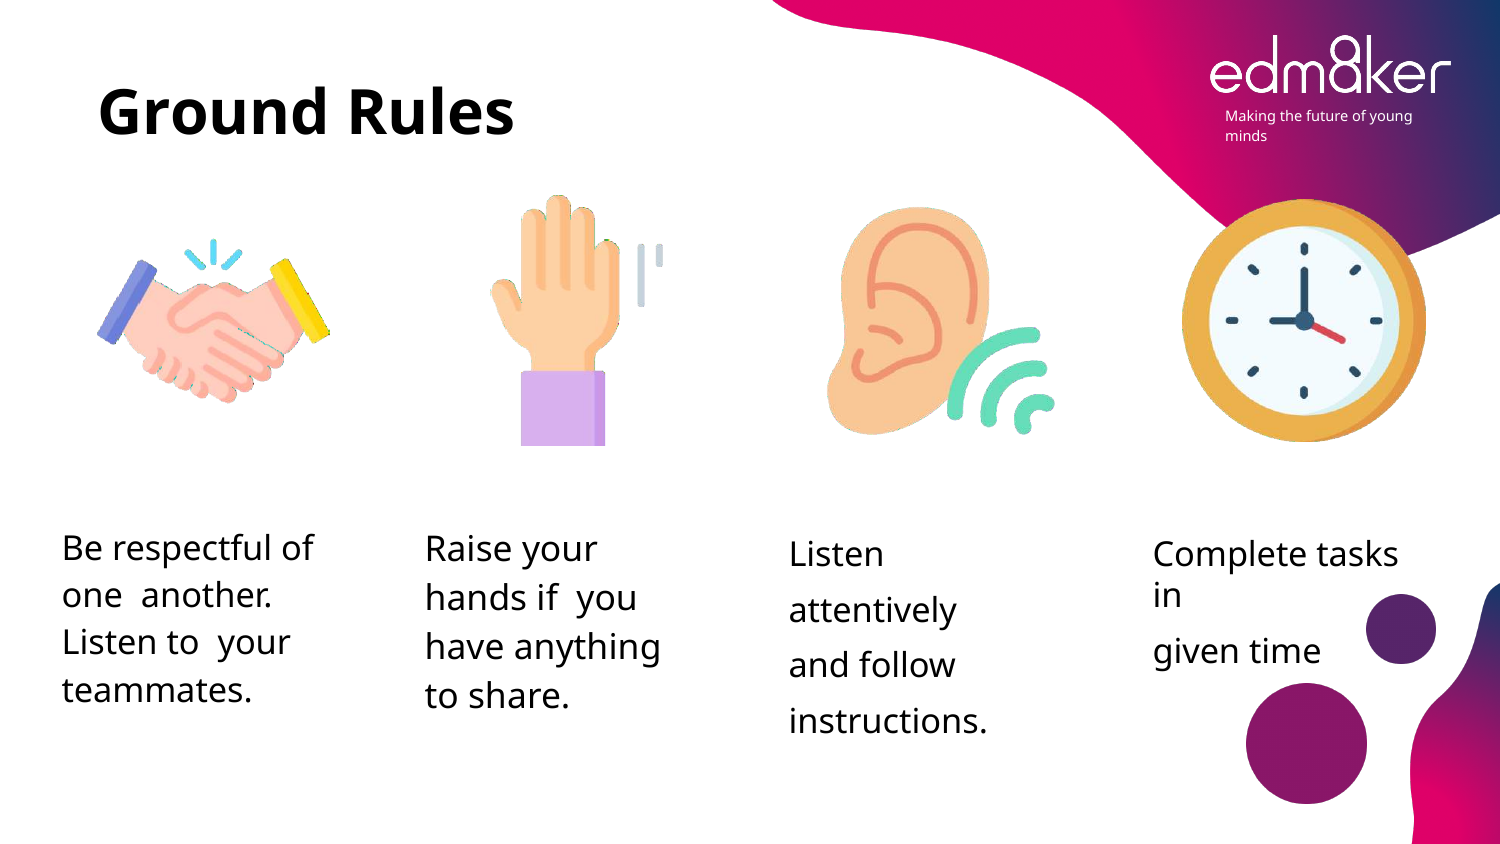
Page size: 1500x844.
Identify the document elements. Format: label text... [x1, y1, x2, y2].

text_box Complete tasks in given time [1150, 515, 1409, 671]
text_box Listen attentively and follow instructions. [786, 515, 1037, 741]
picture [490, 194, 663, 446]
text_box Raise your hands if you have anything to share. [422, 517, 702, 716]
picture [752, 0, 1500, 442]
picture [97, 238, 330, 405]
picture [1382, 560, 1500, 844]
picture [1246, 683, 1367, 804]
text_box Be respectful of one another. Listen to your teammates. [59, 517, 347, 710]
text_box Ground Rules [95, 70, 675, 147]
